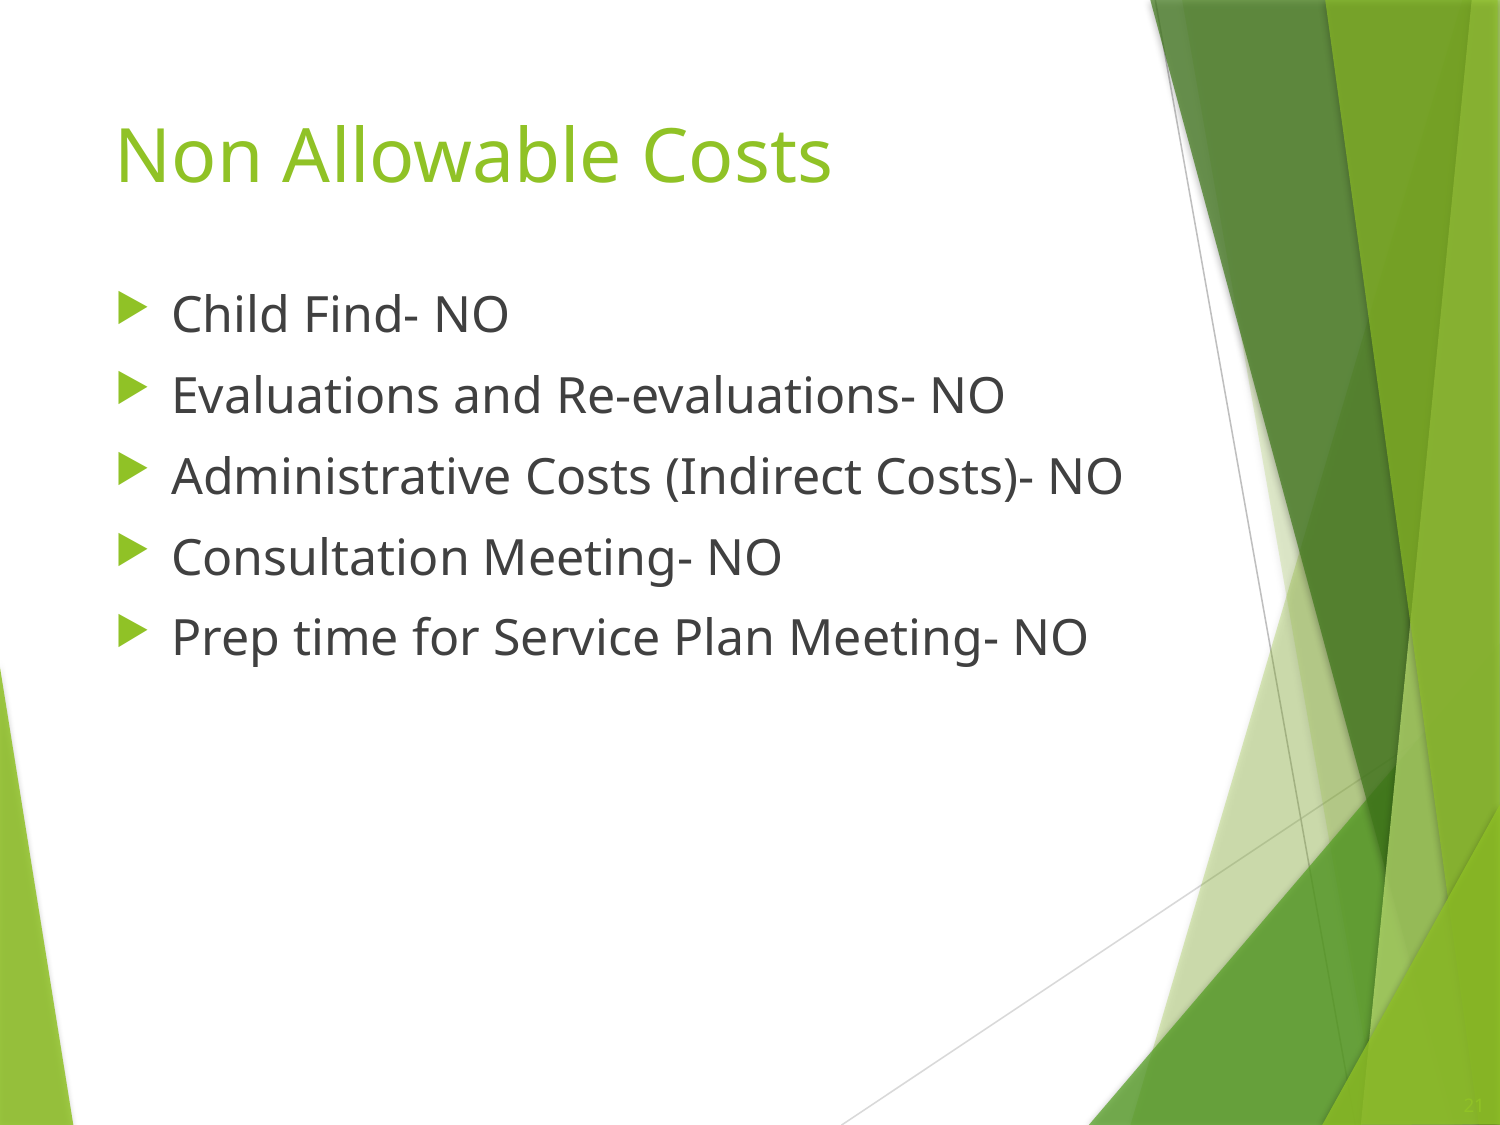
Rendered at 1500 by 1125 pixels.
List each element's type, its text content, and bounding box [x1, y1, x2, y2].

list Child Find- NO Evaluations and Re-evaluations- NO Administrative Costs (Indirect Costs)- NO Consultation Meeting- NO Prep time for Service Plan Meeting- NO [99, 275, 1142, 912]
title Non Allowable Costs [99, 99, 1142, 275]
slide_number 21 [1299, 1087, 1500, 1125]
